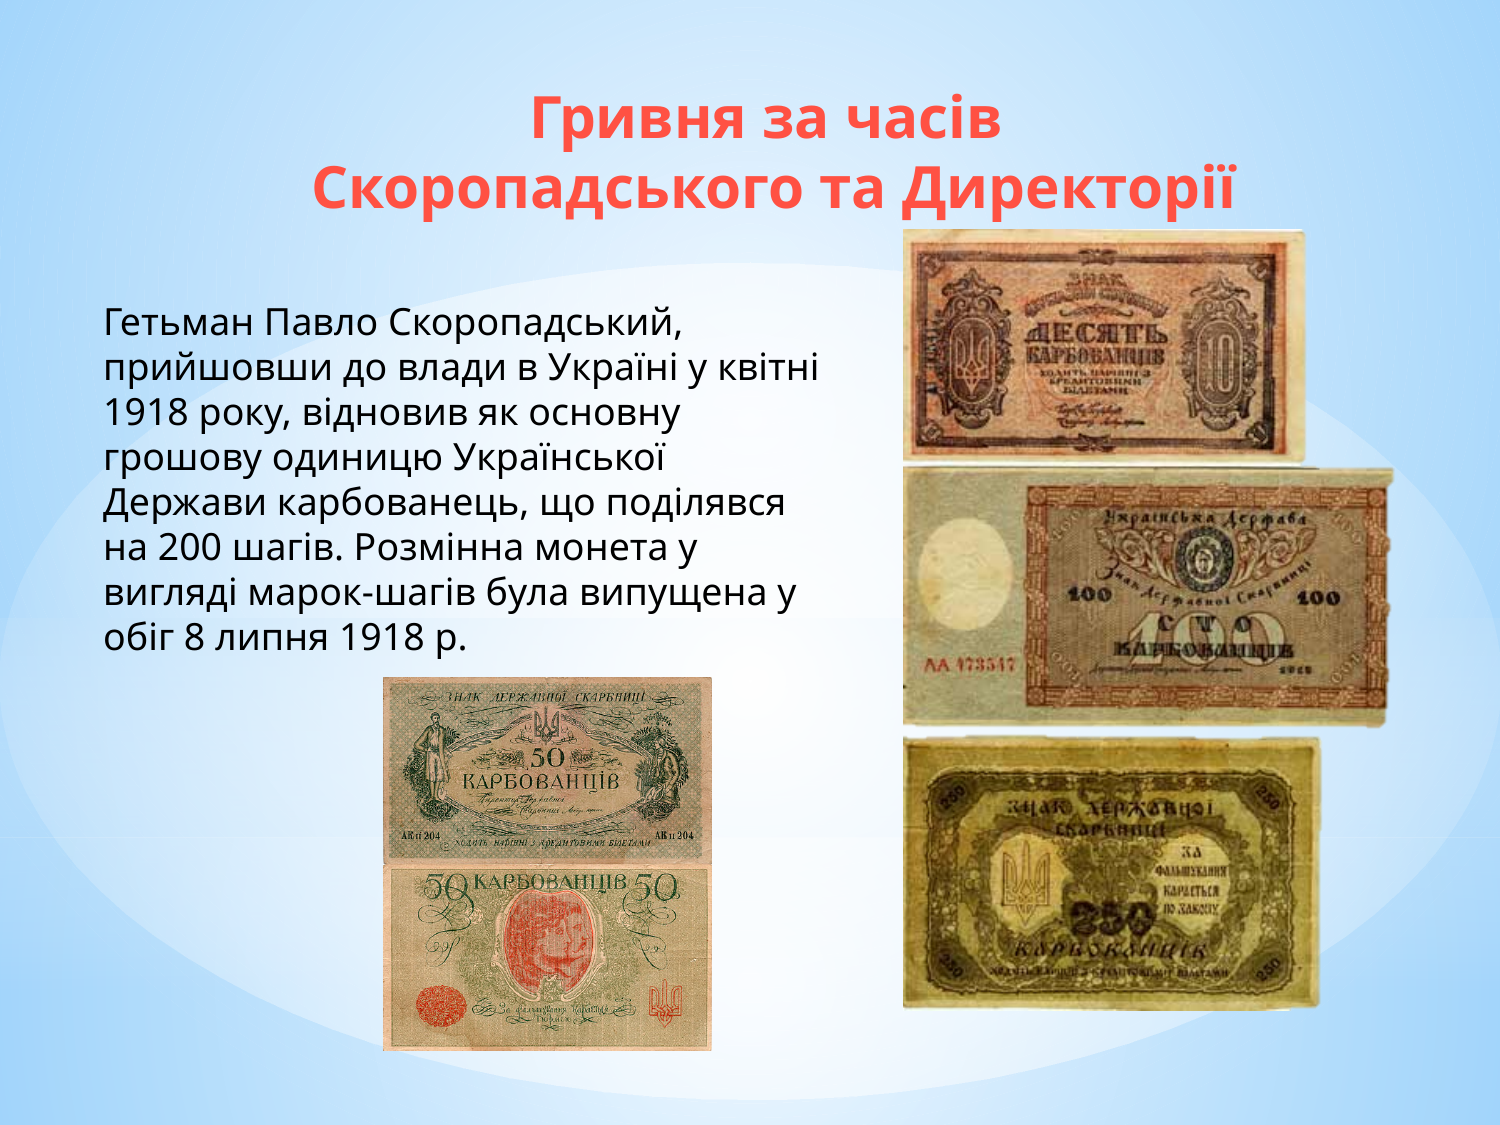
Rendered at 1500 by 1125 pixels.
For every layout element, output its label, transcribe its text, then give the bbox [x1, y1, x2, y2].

text_box Гривня за часів Скоропадського та Директорії [296, 73, 1251, 228]
text_box Гетьман Павло Скоропадський, прийшовши до влади в Україні у квітні 1918 року, відновив як основну грошову одиницю Української Держави карбованець, що поділявся на 200 шагів. Розмінна монета у вигляді марок-шагів була випущена у обіг 8 липня 1918 р. [88, 290, 839, 666]
picture [903, 229, 1406, 1012]
picture [383, 677, 712, 1051]
